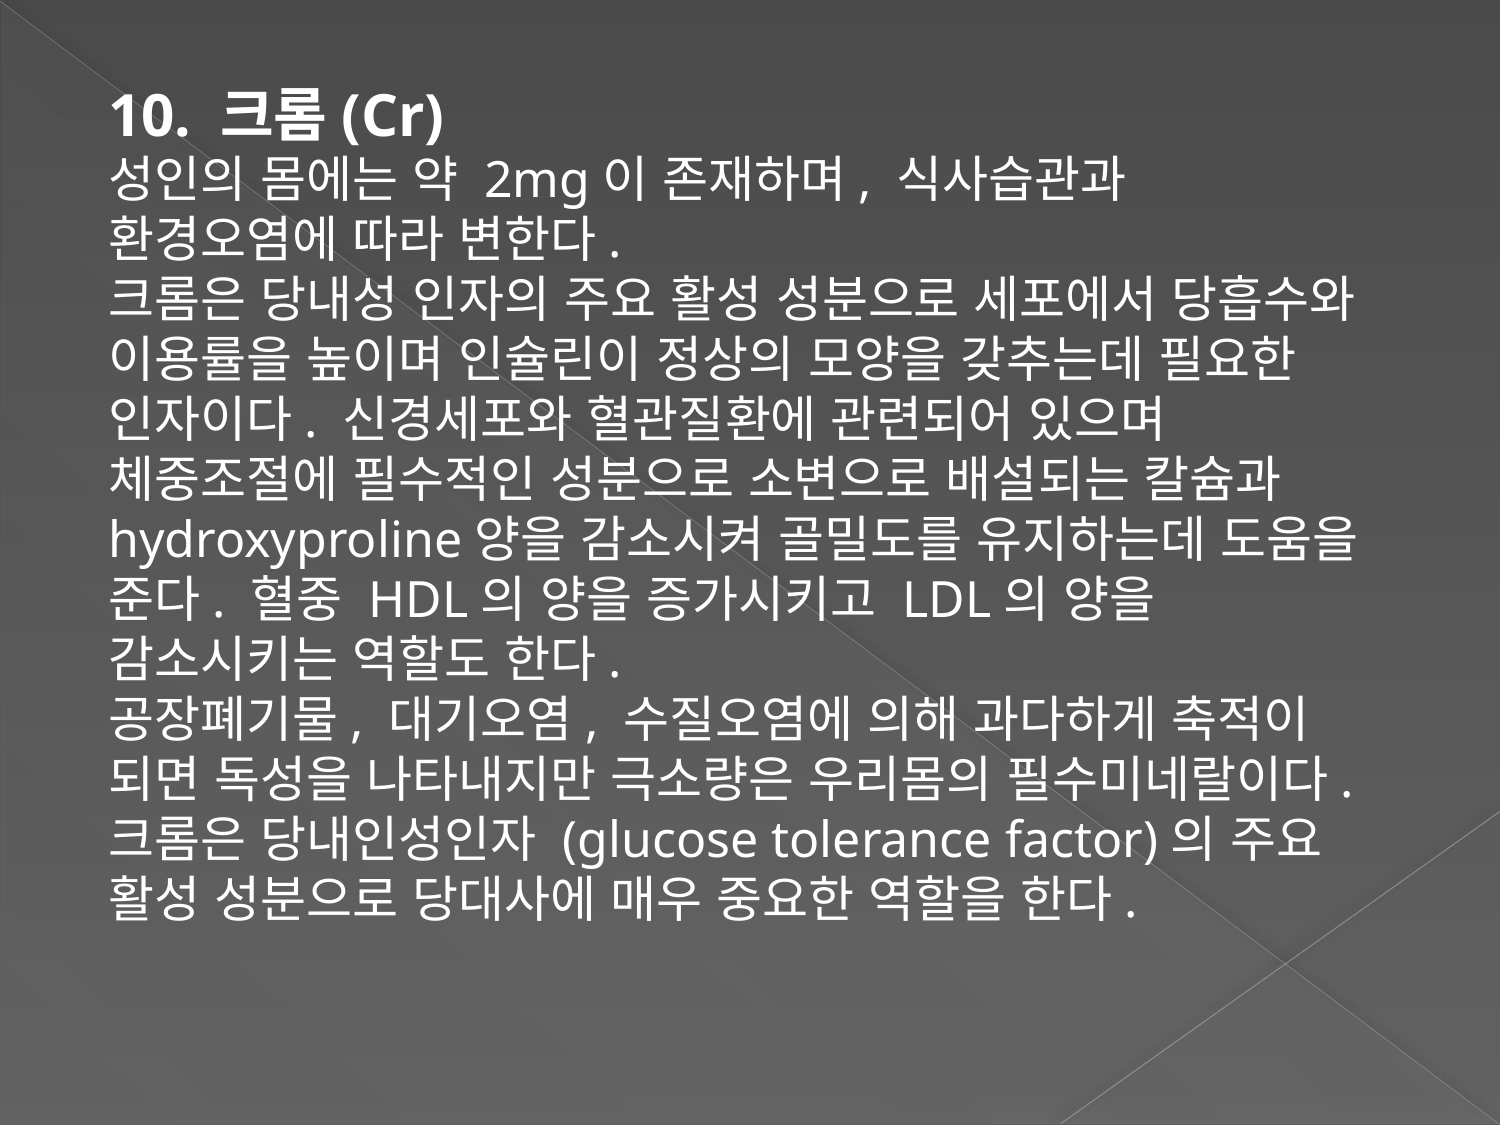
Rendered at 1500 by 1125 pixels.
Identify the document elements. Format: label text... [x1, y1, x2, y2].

text_box 10. 크롬(Cr) 성인의 몸에는 약 2mg이 존재하며, 식사습관과 환경오염에 따라 변한다. 크롬은 당내성 인자의 주요 활성 성분으로 세포에서 당흡수와 이용률을 높이며 인슐린이 정상의 모양을 갖추는데 필요한 인자이다. 신경세포와 혈관질환에 관련되어 있으며 체중조절에 필수적인 성분으로 소변으로 배설되는 칼슘과 hydroxyproline양을 감소시켜 골밀도를 유지하는데 도움을 준다. 혈중 HDL의 양을 증가시키고 LDL의 양을 감소시키는 역할도 한다. 공장폐기물, 대기오염, 수질오염에 의해 과다하게 축적이 되면 독성을 나타내지만 극소량은 우리몸의 필수미네랄이다. 크롬은 당내인성인자 (glucose tolerance factor)의 주요 활성 성분으로 당대사에 매우 중요한 역할을 한다. [93, 70, 1383, 981]
